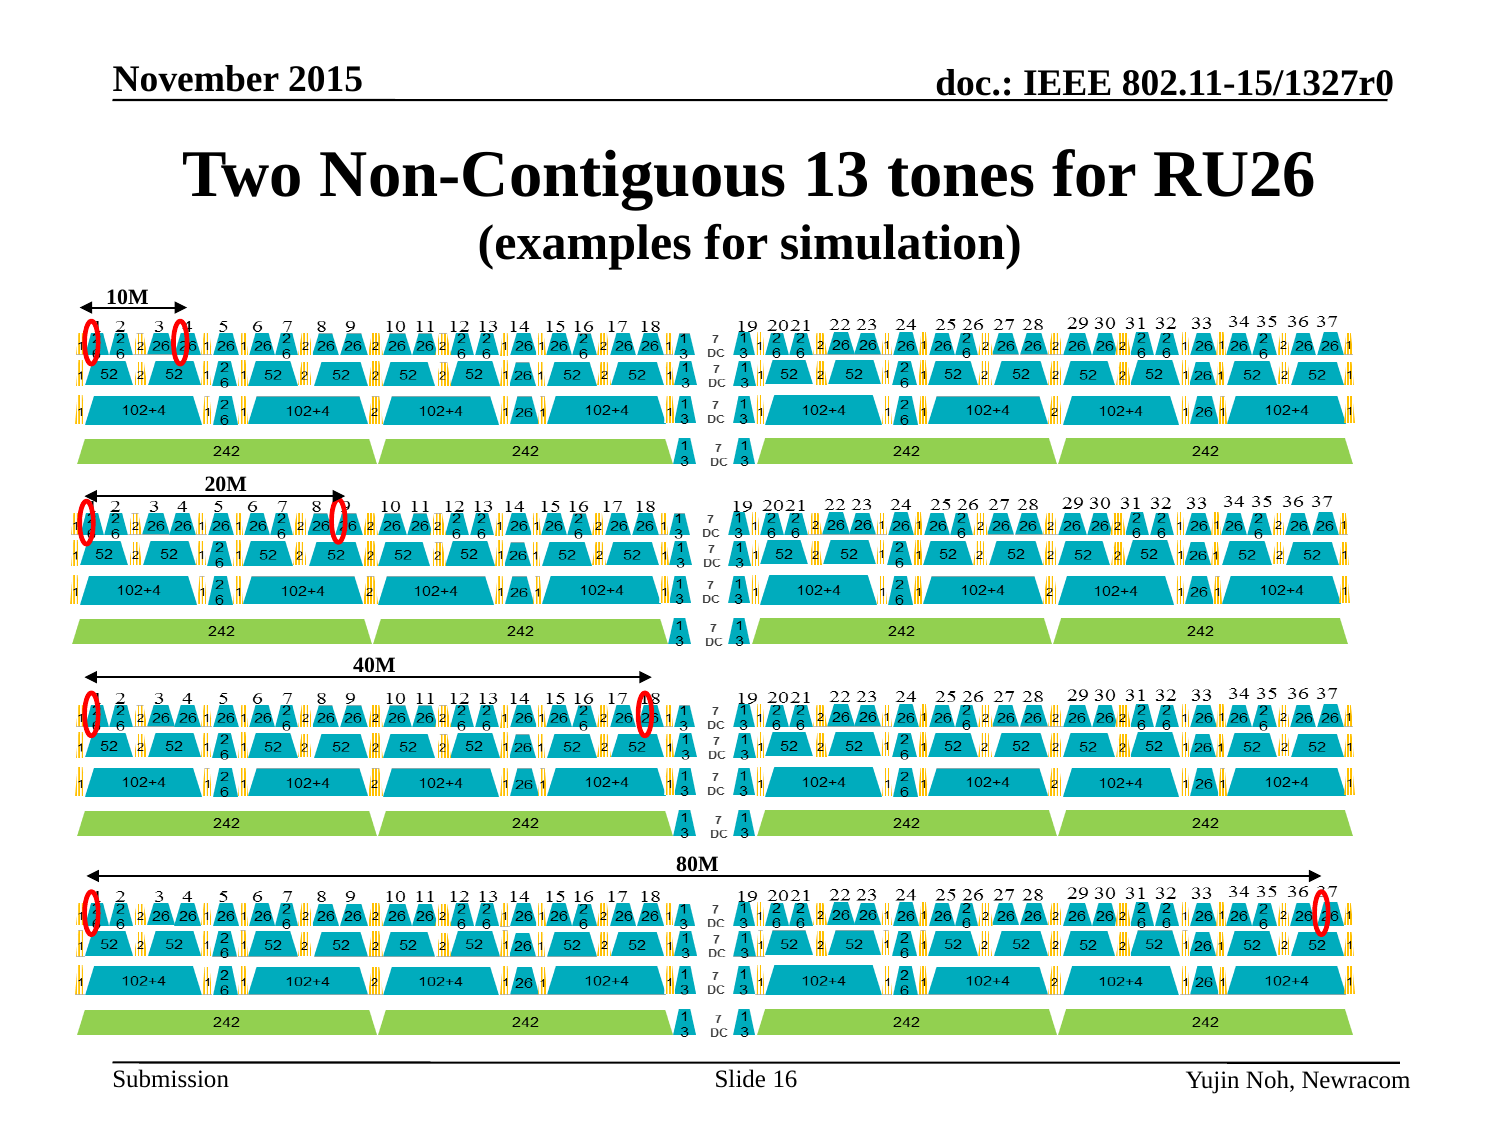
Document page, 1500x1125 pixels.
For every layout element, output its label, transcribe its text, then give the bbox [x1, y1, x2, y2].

slide_number Slide 16 [712, 1061, 800, 1123]
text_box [68, 462, 1357, 643]
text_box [68, 841, 1357, 1050]
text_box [68, 274, 1357, 462]
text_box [68, 643, 1357, 841]
title Two Non-Contiguous 13 tones for RU26 (examples for simulation) [112, 112, 1388, 288]
